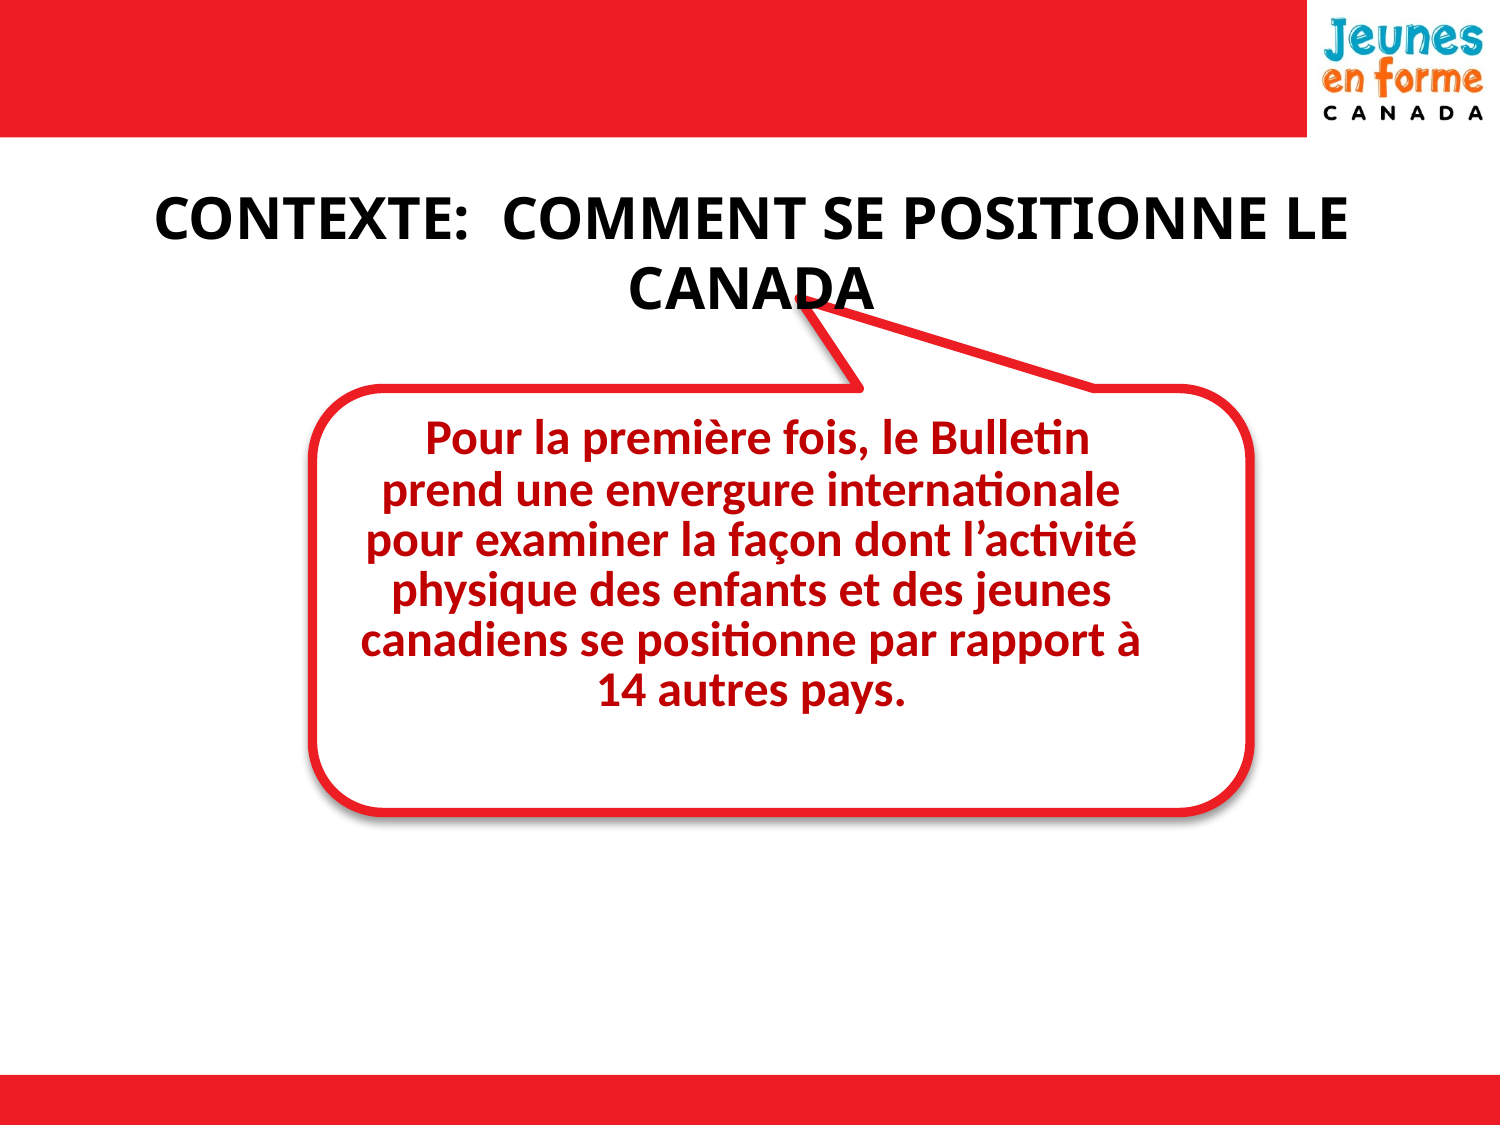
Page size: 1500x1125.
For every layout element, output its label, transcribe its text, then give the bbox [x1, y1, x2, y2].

text_box CONTEXTE: COMMENT SE POSITIONNE LE CANADA [76, 174, 1427, 329]
picture [1307, 0, 1500, 147]
table_header Pour la première fois, le Bulletin prend une envergure internationale pour examiner la façon dont l’activité physique des enfants et des jeunes canadiens se positionne par rapport à 14 autres pays. [339, 394, 1164, 795]
text_box [312, 329, 1251, 813]
